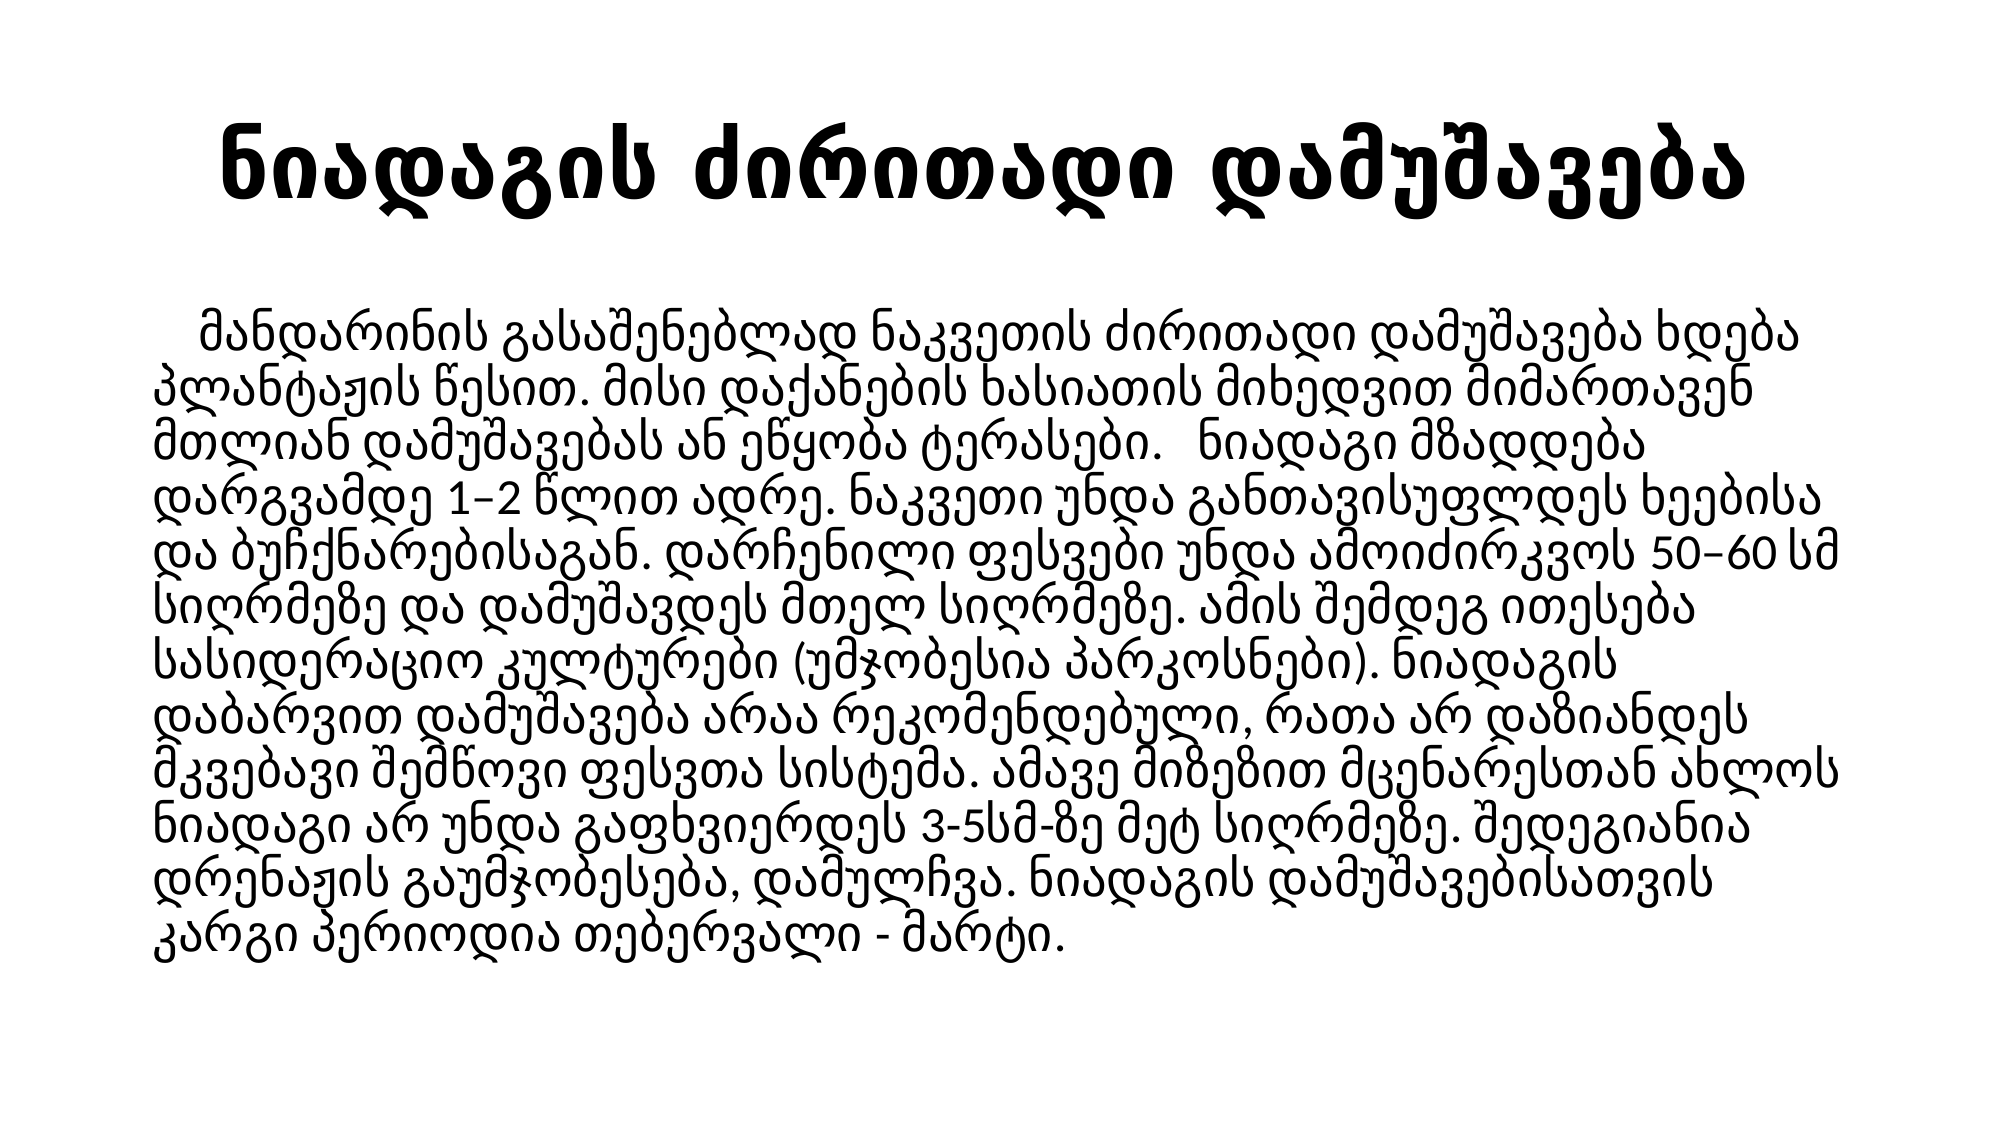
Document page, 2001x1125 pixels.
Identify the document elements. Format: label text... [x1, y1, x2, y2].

title ნიადაგის ძირითადი დამუშავება [137, 59, 1863, 278]
list მანდარინის გასაშენებლად ნაკვეთის ძირითადი დამუშავება ხდება პლანტაჟის წესით. მისი დაქანების ხასიათის მიხედვით მიმართავენ მთლიან დამუშავებას ან ეწყობა ტერასები. ნიადაგი მზადდება დარგვამდე 1–2 წლით ადრე. ნაკვეთი უნდა განთავისუფლდეს ხეებისა და ბუჩქნარებისაგან. დარჩენილი ფესვები უნდა ამოიძირკვოს 50–60 სმ სიღრმეზე და დამუშავდეს მთელ სიღრმეზე. ამის შემდეგ ითესება სასიდერაციო კულტურები (უმჯობესია პარკოსნები). ნიადაგის დაბარვით დამუშავება არაა რეკომენდებული, რათა არ დაზიანდეს მკვებავი შემწოვი ფესვთა სისტემა. ამავე მიზეზით მცენარესთან ახლოს ნიადაგი არ უნდა გაფხვიერდეს 3-5სმ-ზე მეტ სიღრმეზე. შედეგიანია დრენაჟის გაუმჯობესება, დამულჩვა. ნიადაგის დამუშავებისათვის კარგი პერიოდია თებერვალი - მარტი. [137, 299, 1863, 1014]
